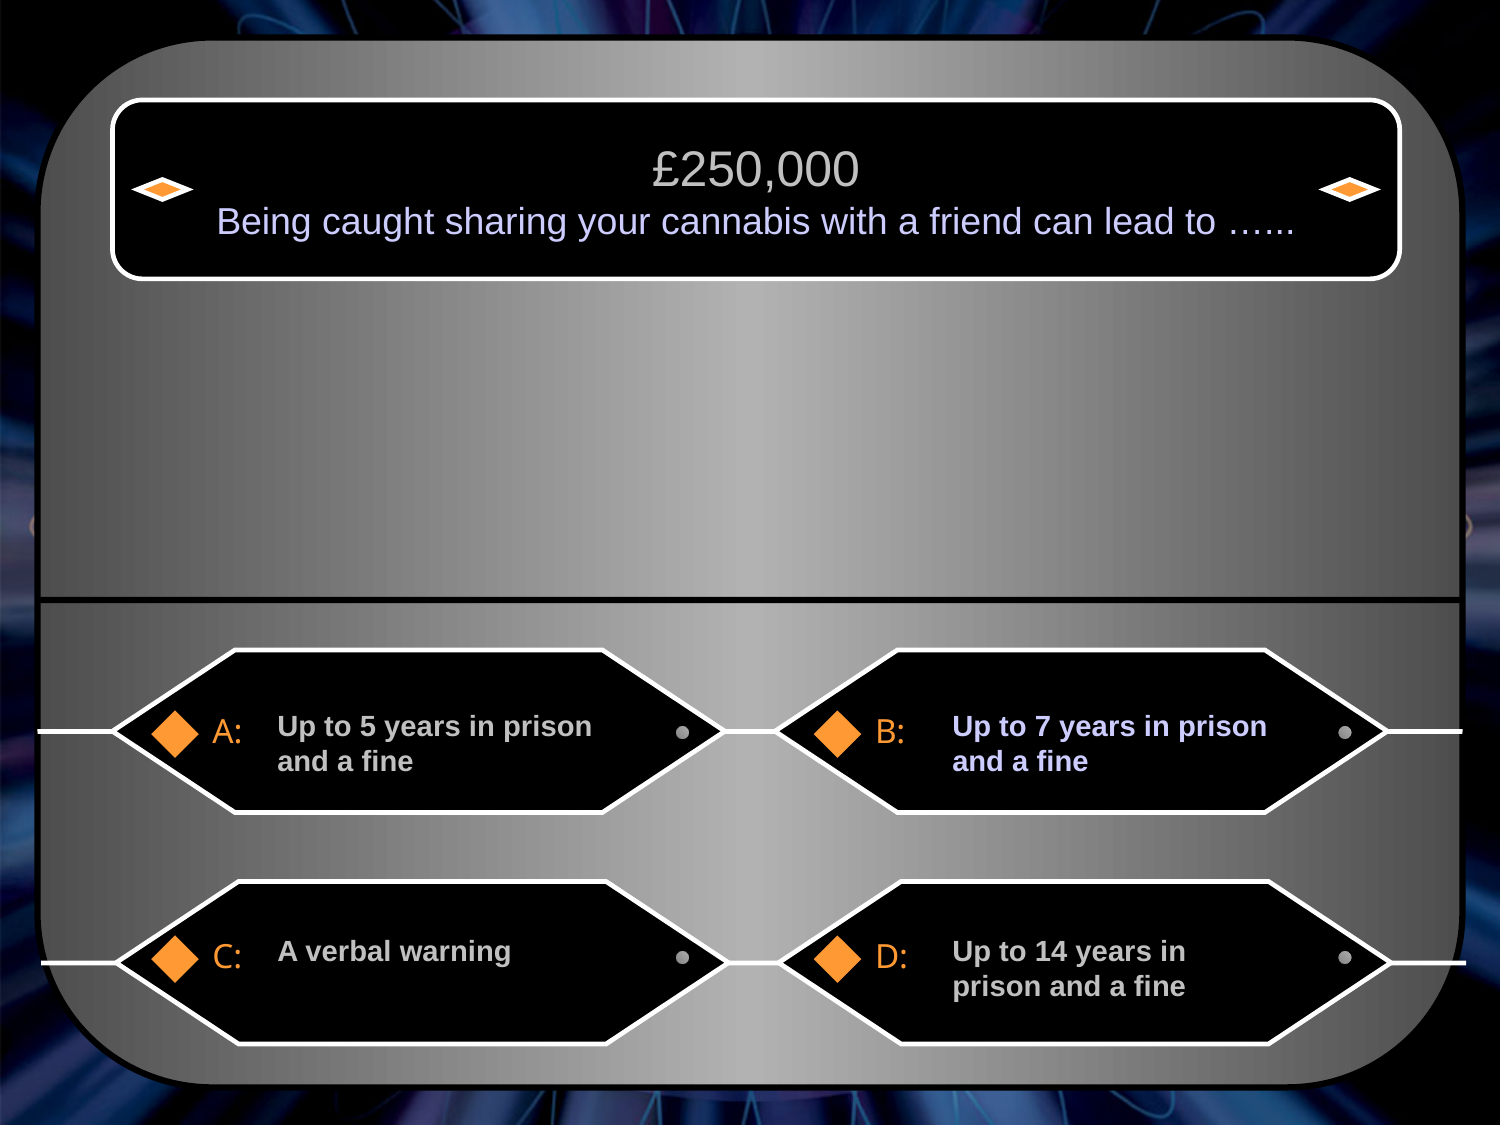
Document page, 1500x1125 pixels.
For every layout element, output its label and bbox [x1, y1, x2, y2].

text_box [37, 601, 1463, 649]
text_box [37, 820, 1463, 882]
picture [0, 0, 1500, 1125]
text_box [37, 649, 1463, 813]
text_box [40, 881, 1467, 1045]
text_box [37, 37, 1463, 600]
text_box [112, 99, 1400, 280]
text_box [109, 1054, 1391, 1088]
